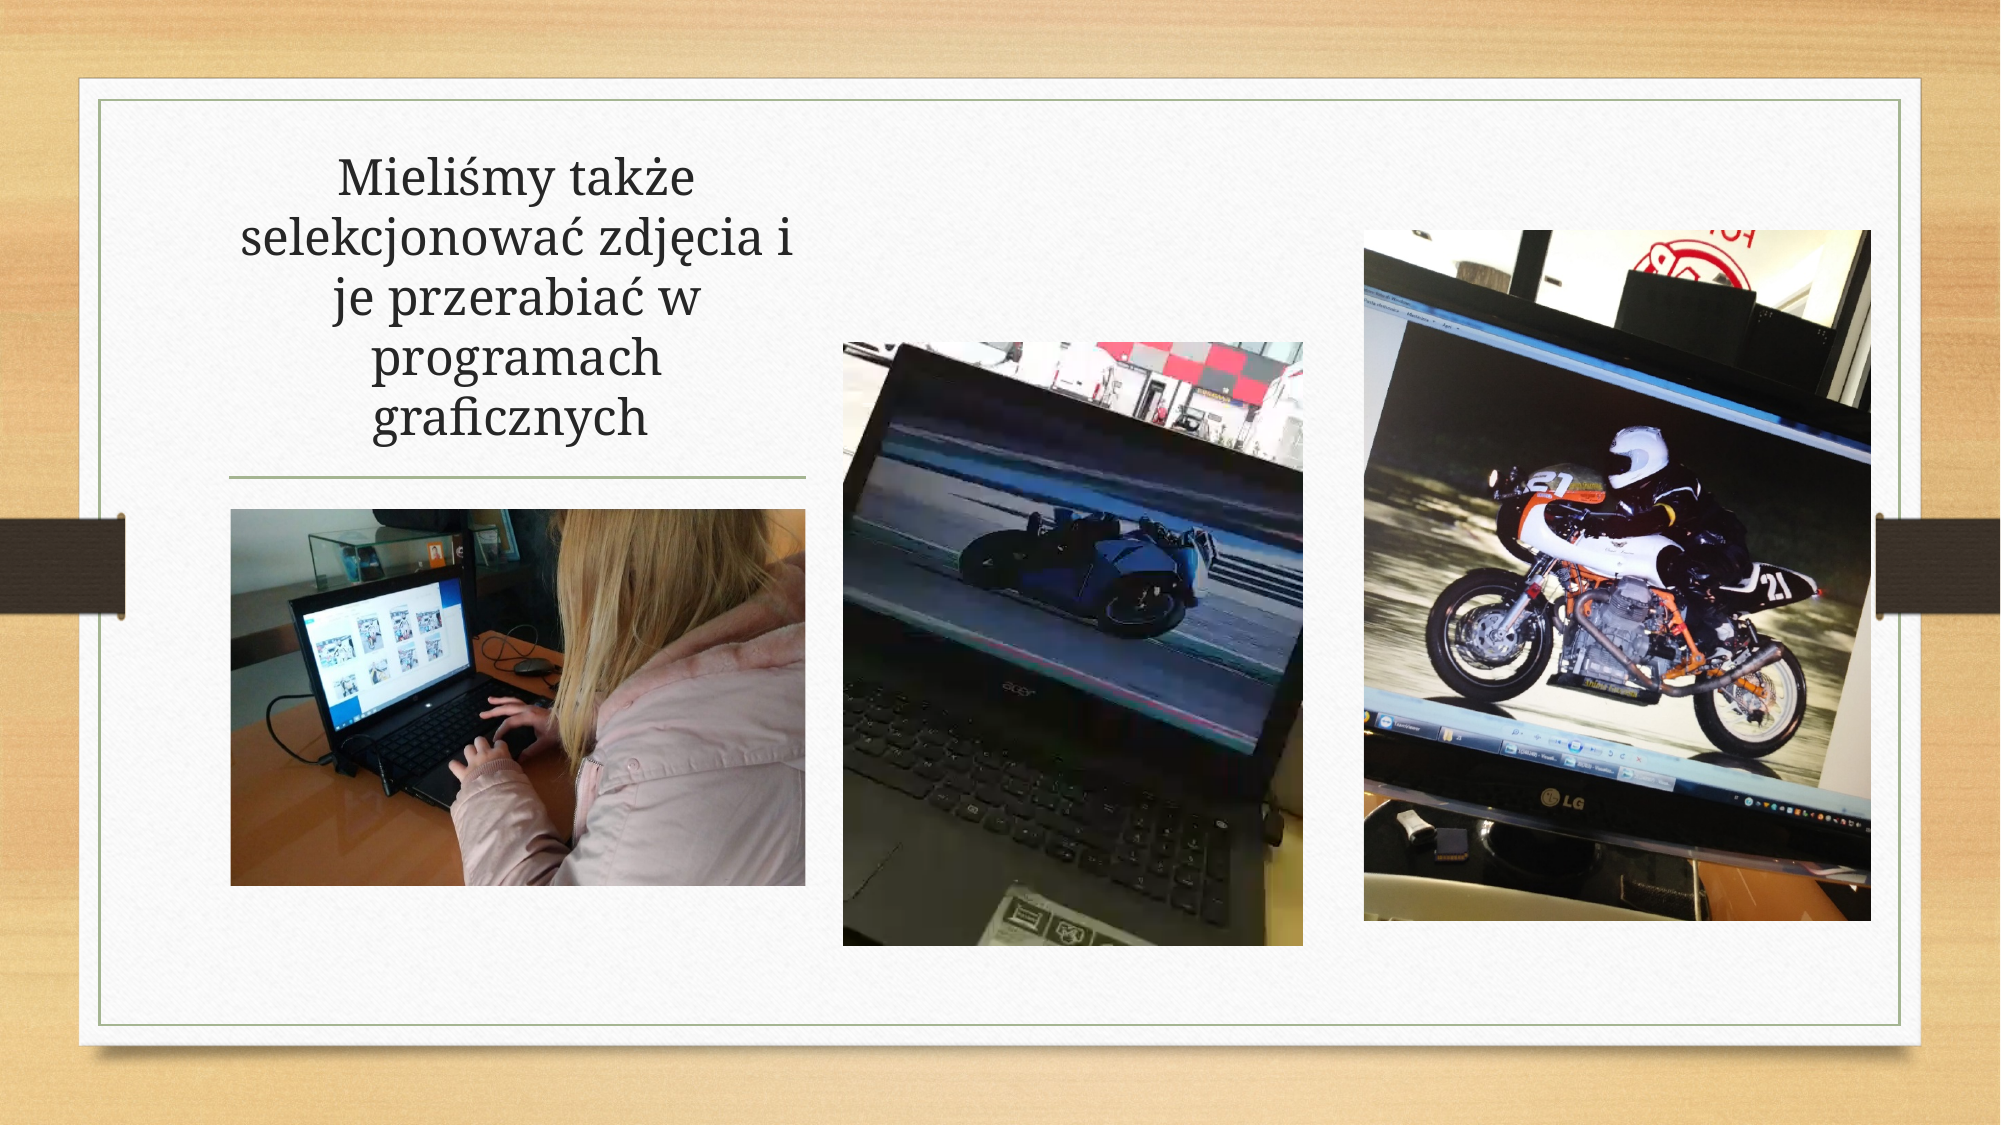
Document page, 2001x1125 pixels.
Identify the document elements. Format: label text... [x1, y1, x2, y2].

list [1335, 321, 1963, 830]
picture [0, 0, 2001, 1125]
title Mieliśmy także selekcjonować zdjęcia i je przerabiać w programach graficznych [212, 227, 823, 453]
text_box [872, 315, 1335, 921]
